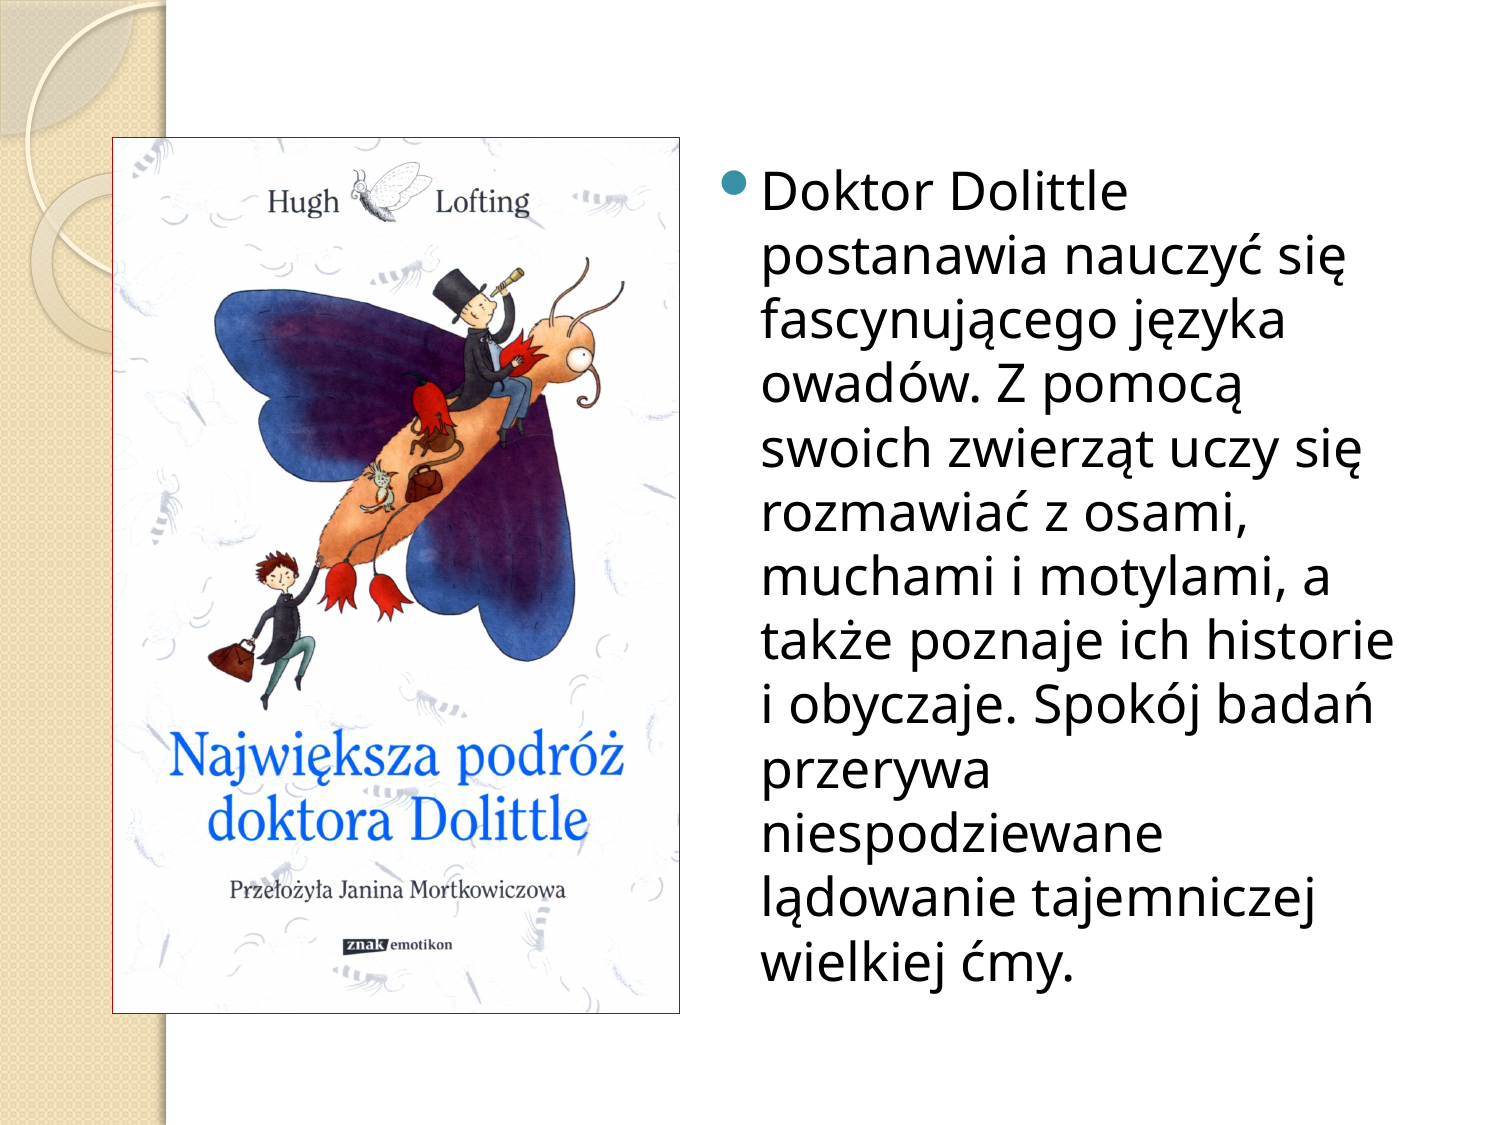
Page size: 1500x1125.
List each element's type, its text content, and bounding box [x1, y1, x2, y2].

list Doktor Dolittle postanawia nauczyć się fascynującego języka owadów. Z pomocą swoich zwierząt uczy się rozmawiać z osami, muchami i motylami, a także poznaje ich historie i obyczaje. Spokój badań przerywa niespodziewane lądowanie tajemniczej wielkiej ćmy. [690, 149, 1425, 1000]
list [111, 136, 680, 1014]
